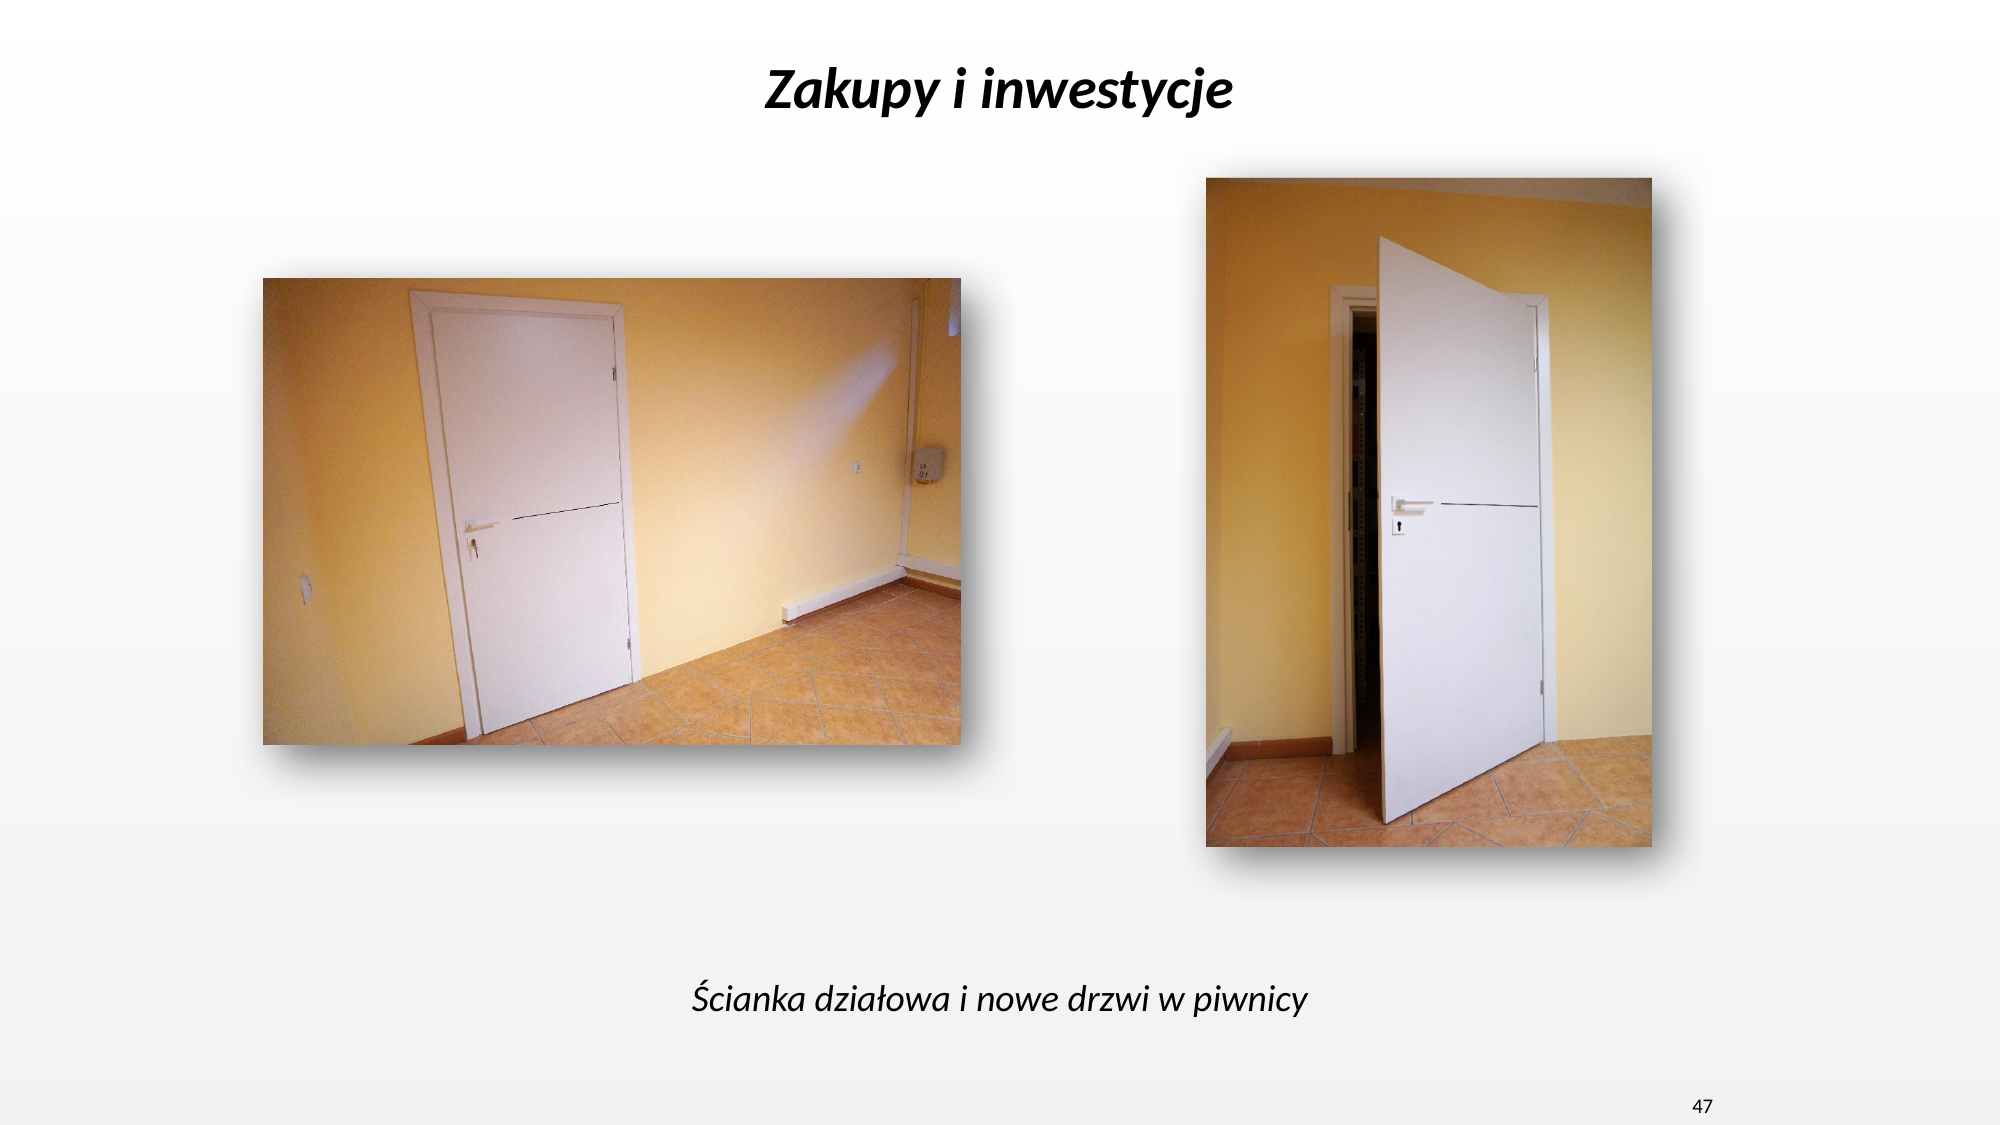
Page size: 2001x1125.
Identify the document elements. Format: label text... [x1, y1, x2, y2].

text_box Ścianka działowa i nowe drzwi w piwnicy [611, 966, 1389, 1027]
picture [1093, 178, 1763, 846]
picture [263, 278, 961, 745]
text_box Zakupy i inwestycje [722, 43, 1278, 128]
slide_number 47 [1655, 1081, 1750, 1125]
